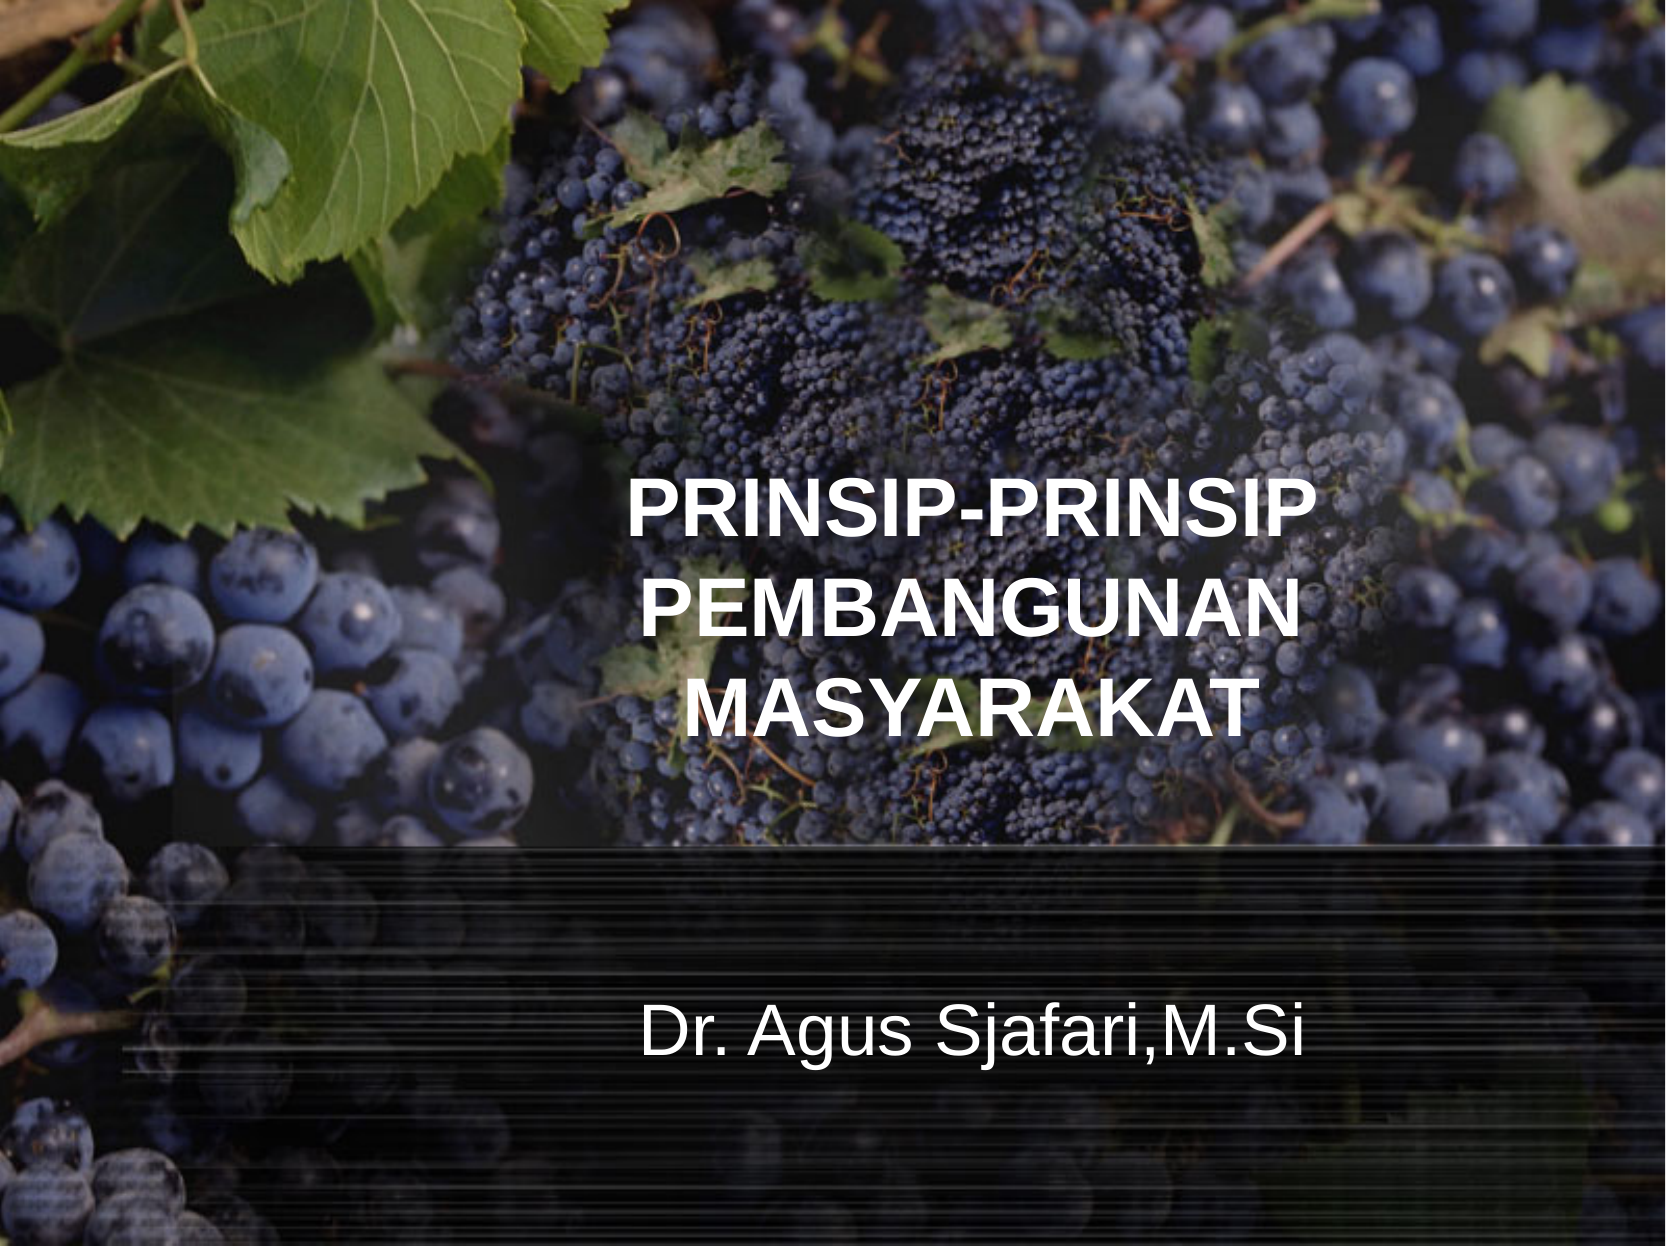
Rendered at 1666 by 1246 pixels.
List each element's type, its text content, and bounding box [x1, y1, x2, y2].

subtitle Dr. Agus Sjafari,M.Si [340, 973, 1607, 1094]
title PRINSIP-PRINSIP PEMBANGUNAN MASYARAKAT [340, 469, 1603, 837]
picture [0, 0, 1666, 1246]
